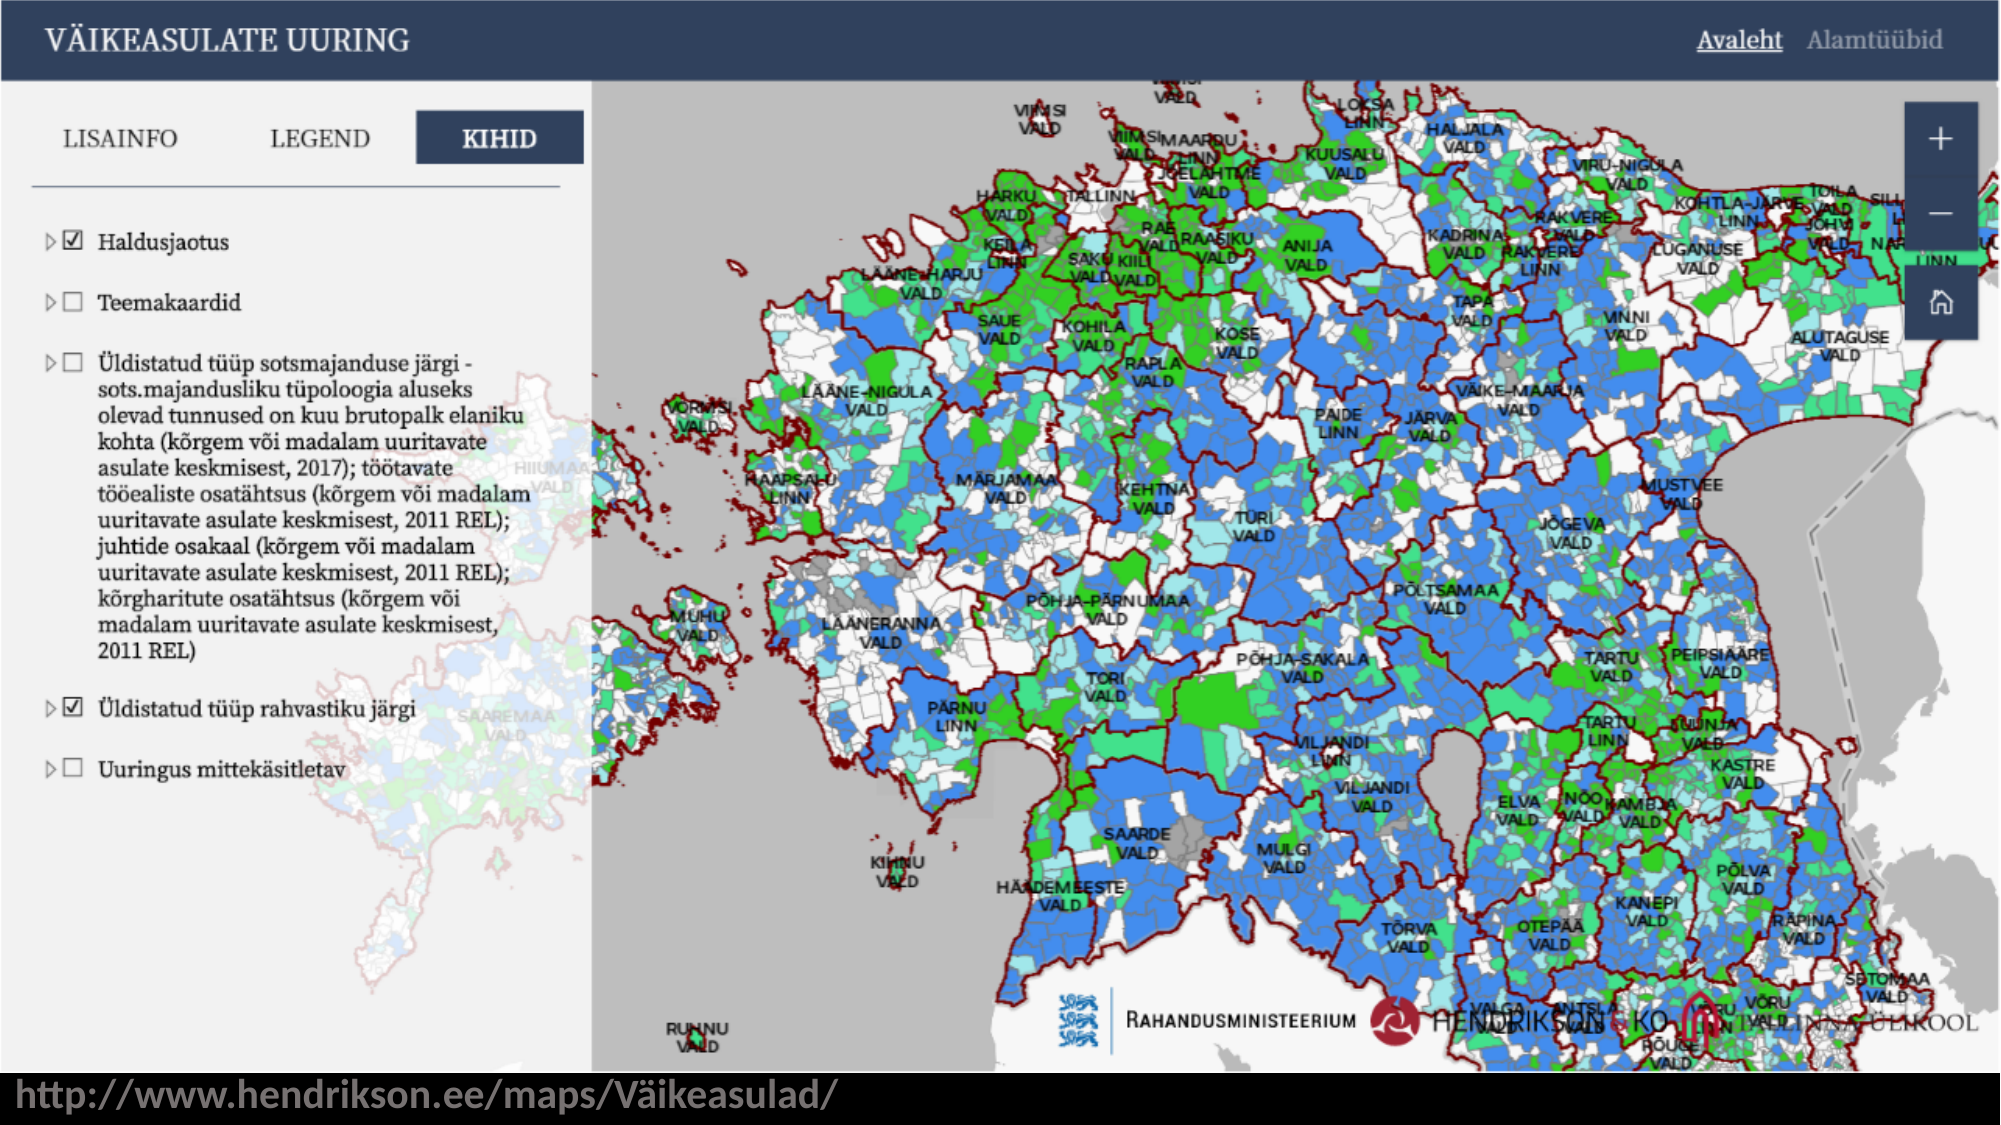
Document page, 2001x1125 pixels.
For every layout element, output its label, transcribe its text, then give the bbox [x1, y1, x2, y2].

text_box http://www.hendrikson.ee/maps/Väikeasulad/ [0, 1073, 1413, 1125]
picture [0, 0, 2000, 1073]
